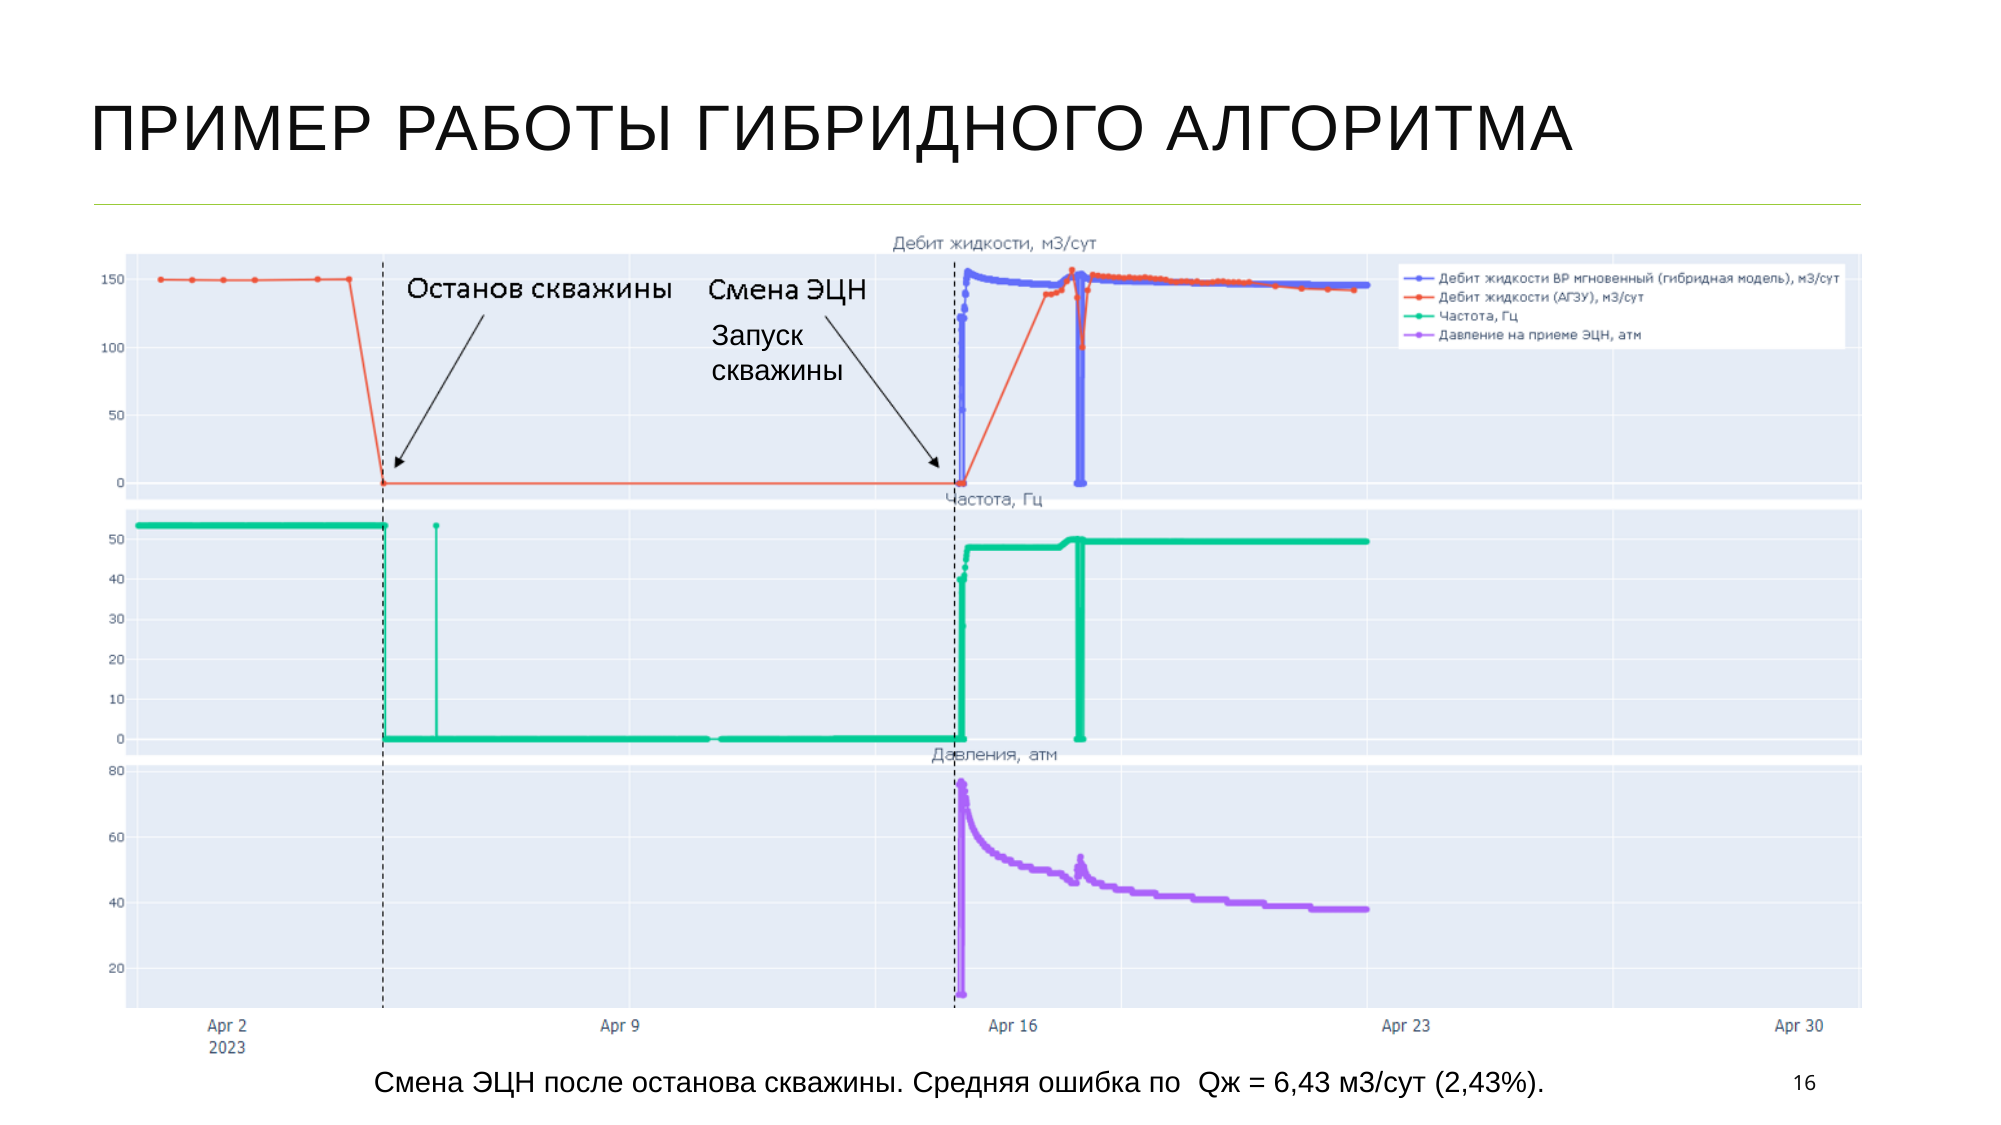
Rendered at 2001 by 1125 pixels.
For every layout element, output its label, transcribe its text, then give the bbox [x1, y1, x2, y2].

picture [75, 1014, 1896, 1060]
text_box Пример работы гибридного алгоритма [75, 93, 1800, 205]
text_box Смена ЭЦН после останова скважины. Средняя ошибка по Qж = 6,43 м3/сут (2,43%). [179, 1068, 1740, 1106]
picture [93, 233, 1862, 1008]
slide_number 16 [1777, 1061, 1938, 1107]
